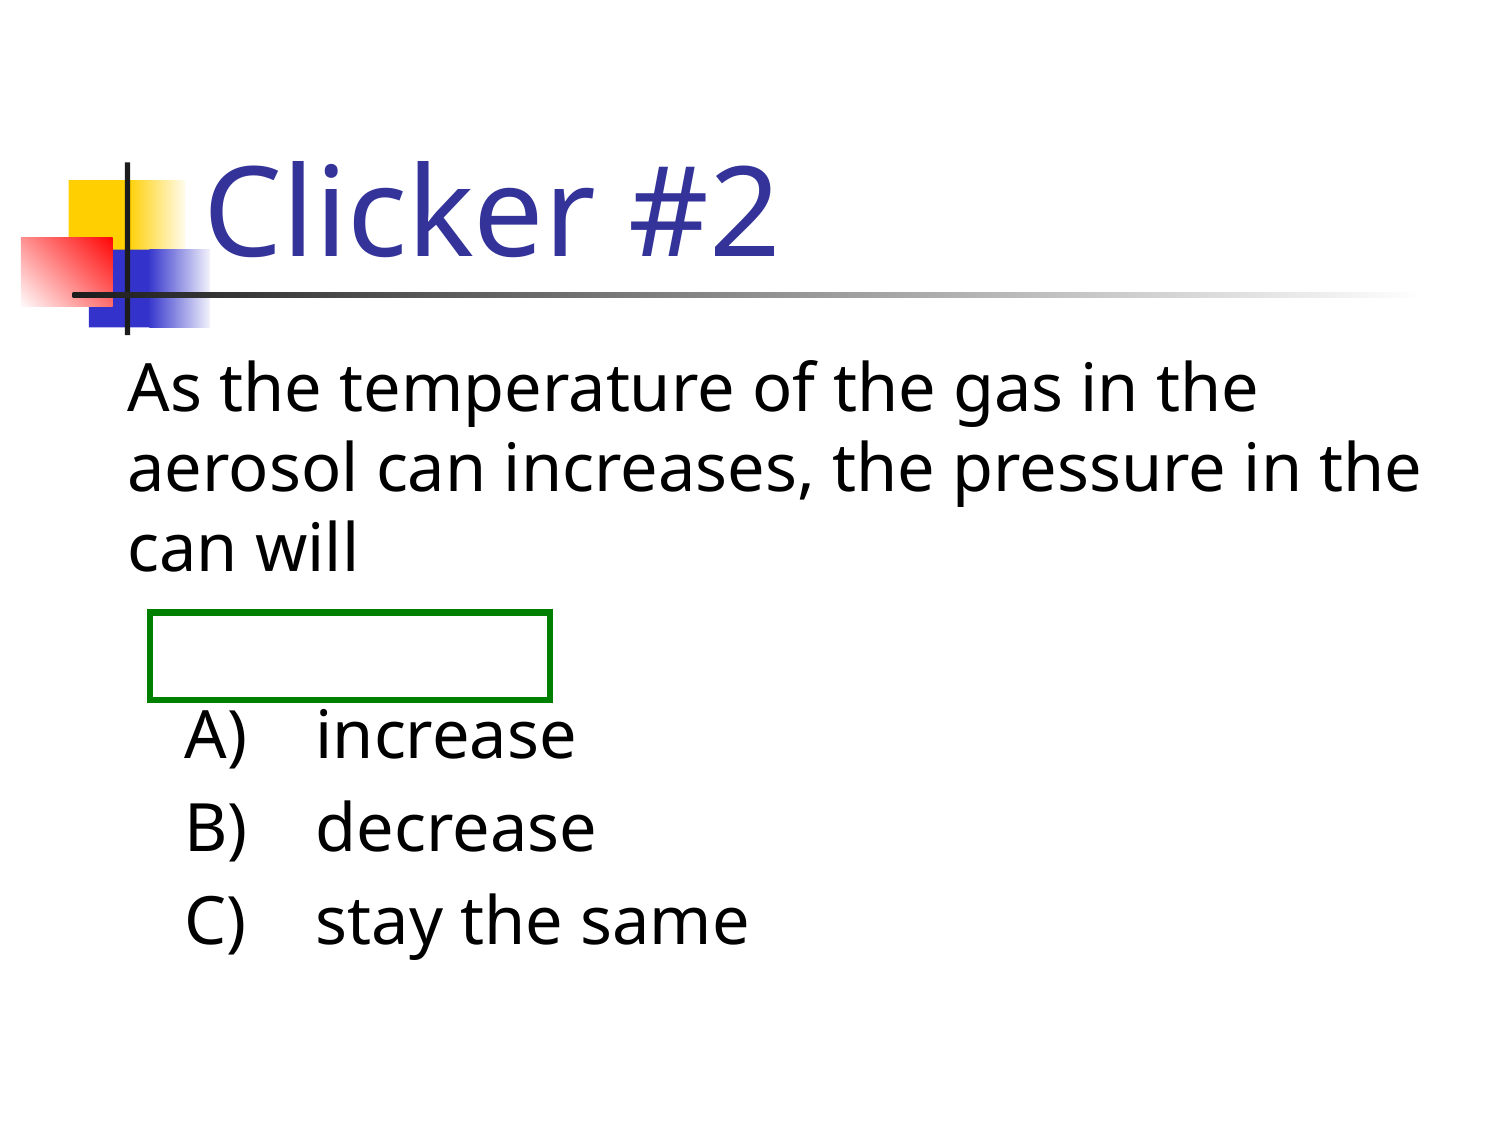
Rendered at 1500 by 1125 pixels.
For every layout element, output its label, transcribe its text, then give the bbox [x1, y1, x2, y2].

list As the temperature of the gas in the aerosol can increases, the pressure in the can will A) increase B) decrease C) stay the same [112, 337, 1450, 1088]
text_box [150, 612, 550, 700]
title Clicker #2 [188, 101, 1468, 289]
